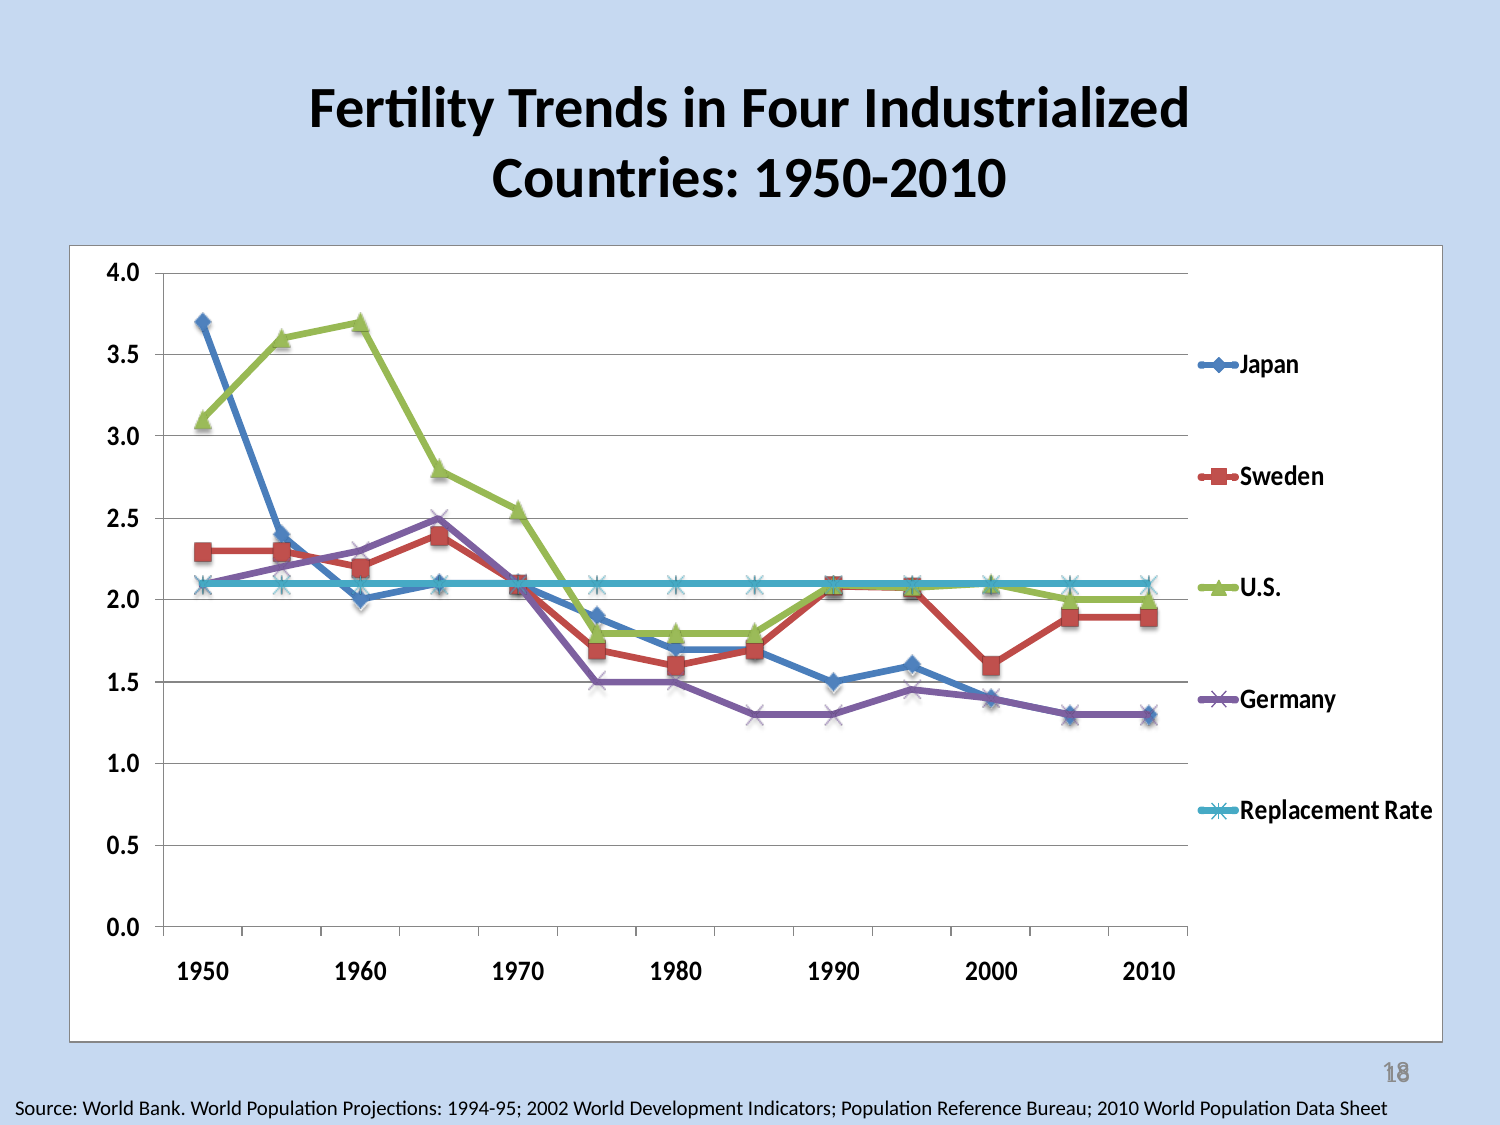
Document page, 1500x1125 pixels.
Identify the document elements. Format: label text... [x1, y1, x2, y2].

text_box Source: World Bank. World Population Projections: 1994-95; 2002 World Development Indicators; Population Reference Bureau; 2010 World Population Data Sheet [0, 1087, 1500, 1125]
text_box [62, 237, 1451, 1051]
slide_number 18 [1074, 1058, 1425, 1103]
title Fertility Trends in Four Industrialized Countries: 1950-2010 [75, 45, 1425, 233]
